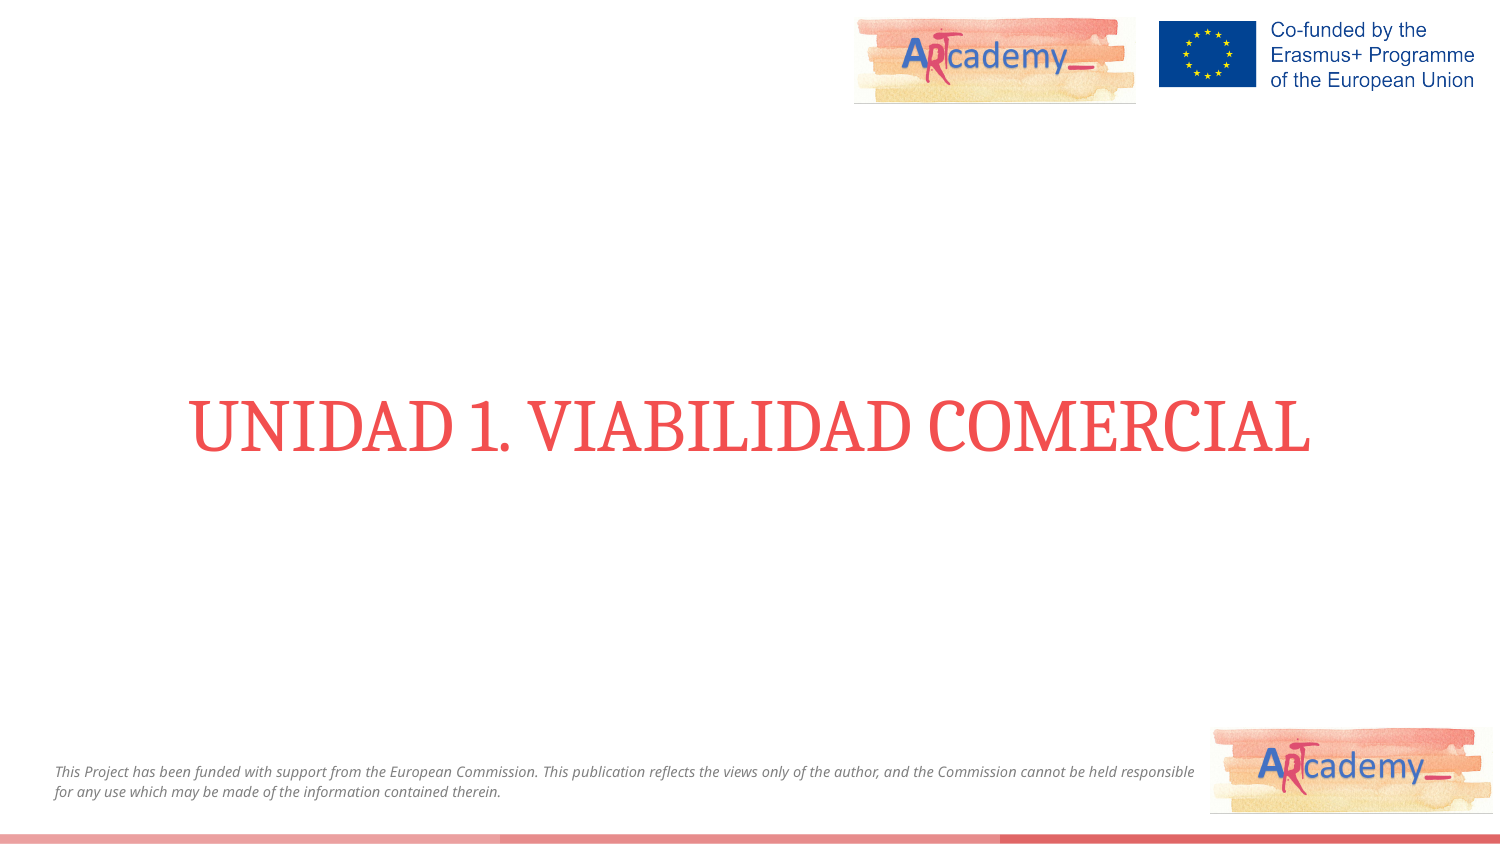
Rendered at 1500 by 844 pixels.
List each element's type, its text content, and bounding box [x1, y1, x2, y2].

title UNIDAD 1. VIABILIDAD COMERCIAL [164, 274, 1336, 482]
picture [854, 0, 1137, 134]
picture [1158, 21, 1474, 91]
text_box This Project has been funded with support from the European Commission. This publication reflects the views only of the author, and the Commission cannot be held responsible for any use which may be made of the information contained therein. [39, 754, 1205, 799]
picture [1210, 709, 1493, 844]
